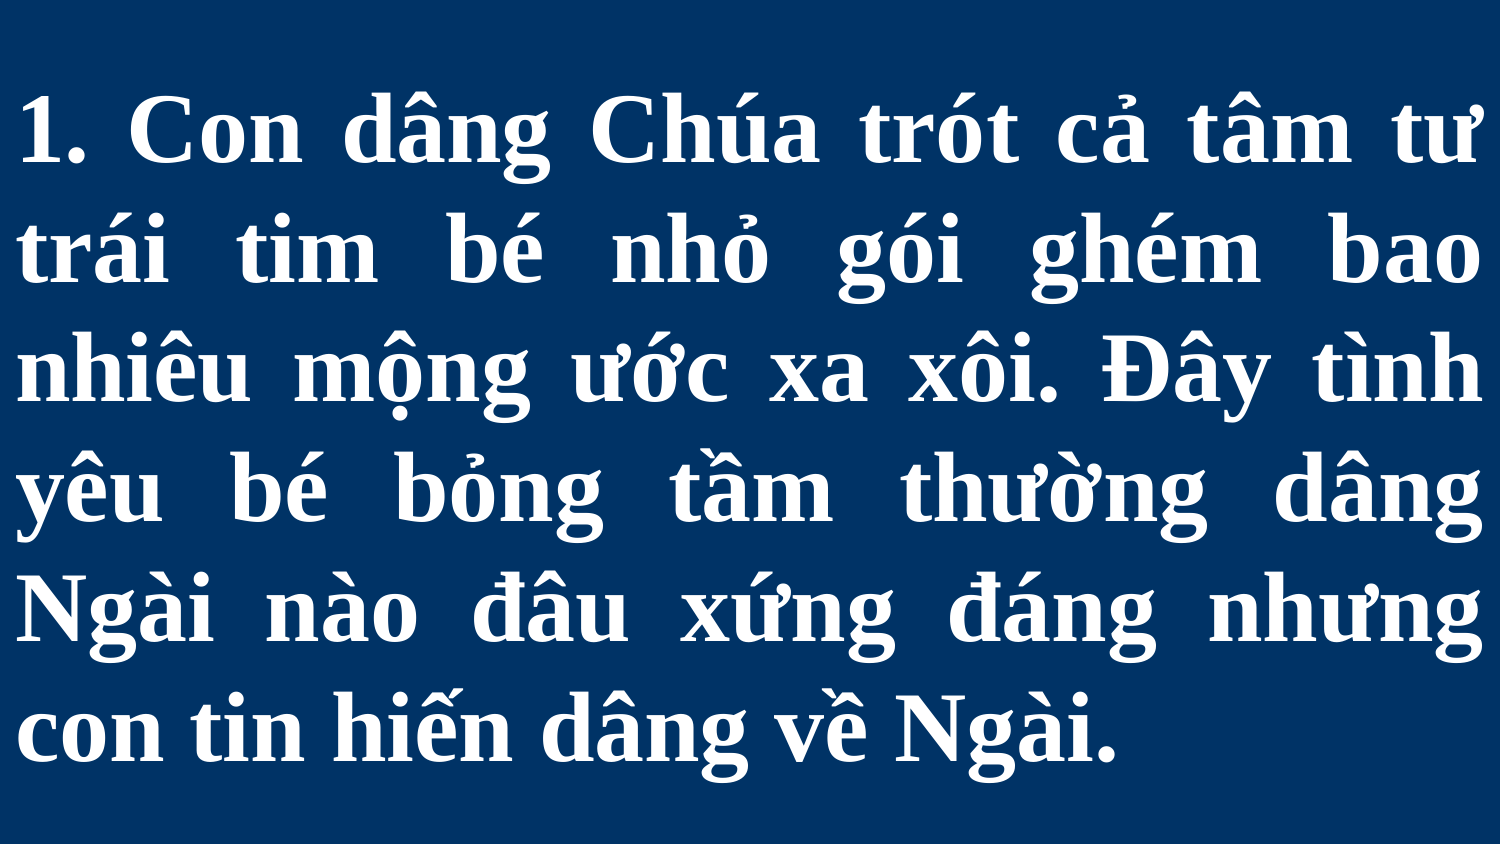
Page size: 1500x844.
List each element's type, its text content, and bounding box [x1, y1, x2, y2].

title 1. Con dâng Chúa trót cả tâm tư trái tim bé nhỏ gói ghém bao nhiêu mộng ước xa xôi. Đây tình yêu bé bỏng tầm thường dâng Ngài nào đâu xứng đáng nhưng con tin hiến dâng về Ngài. [0, 0, 1500, 844]
